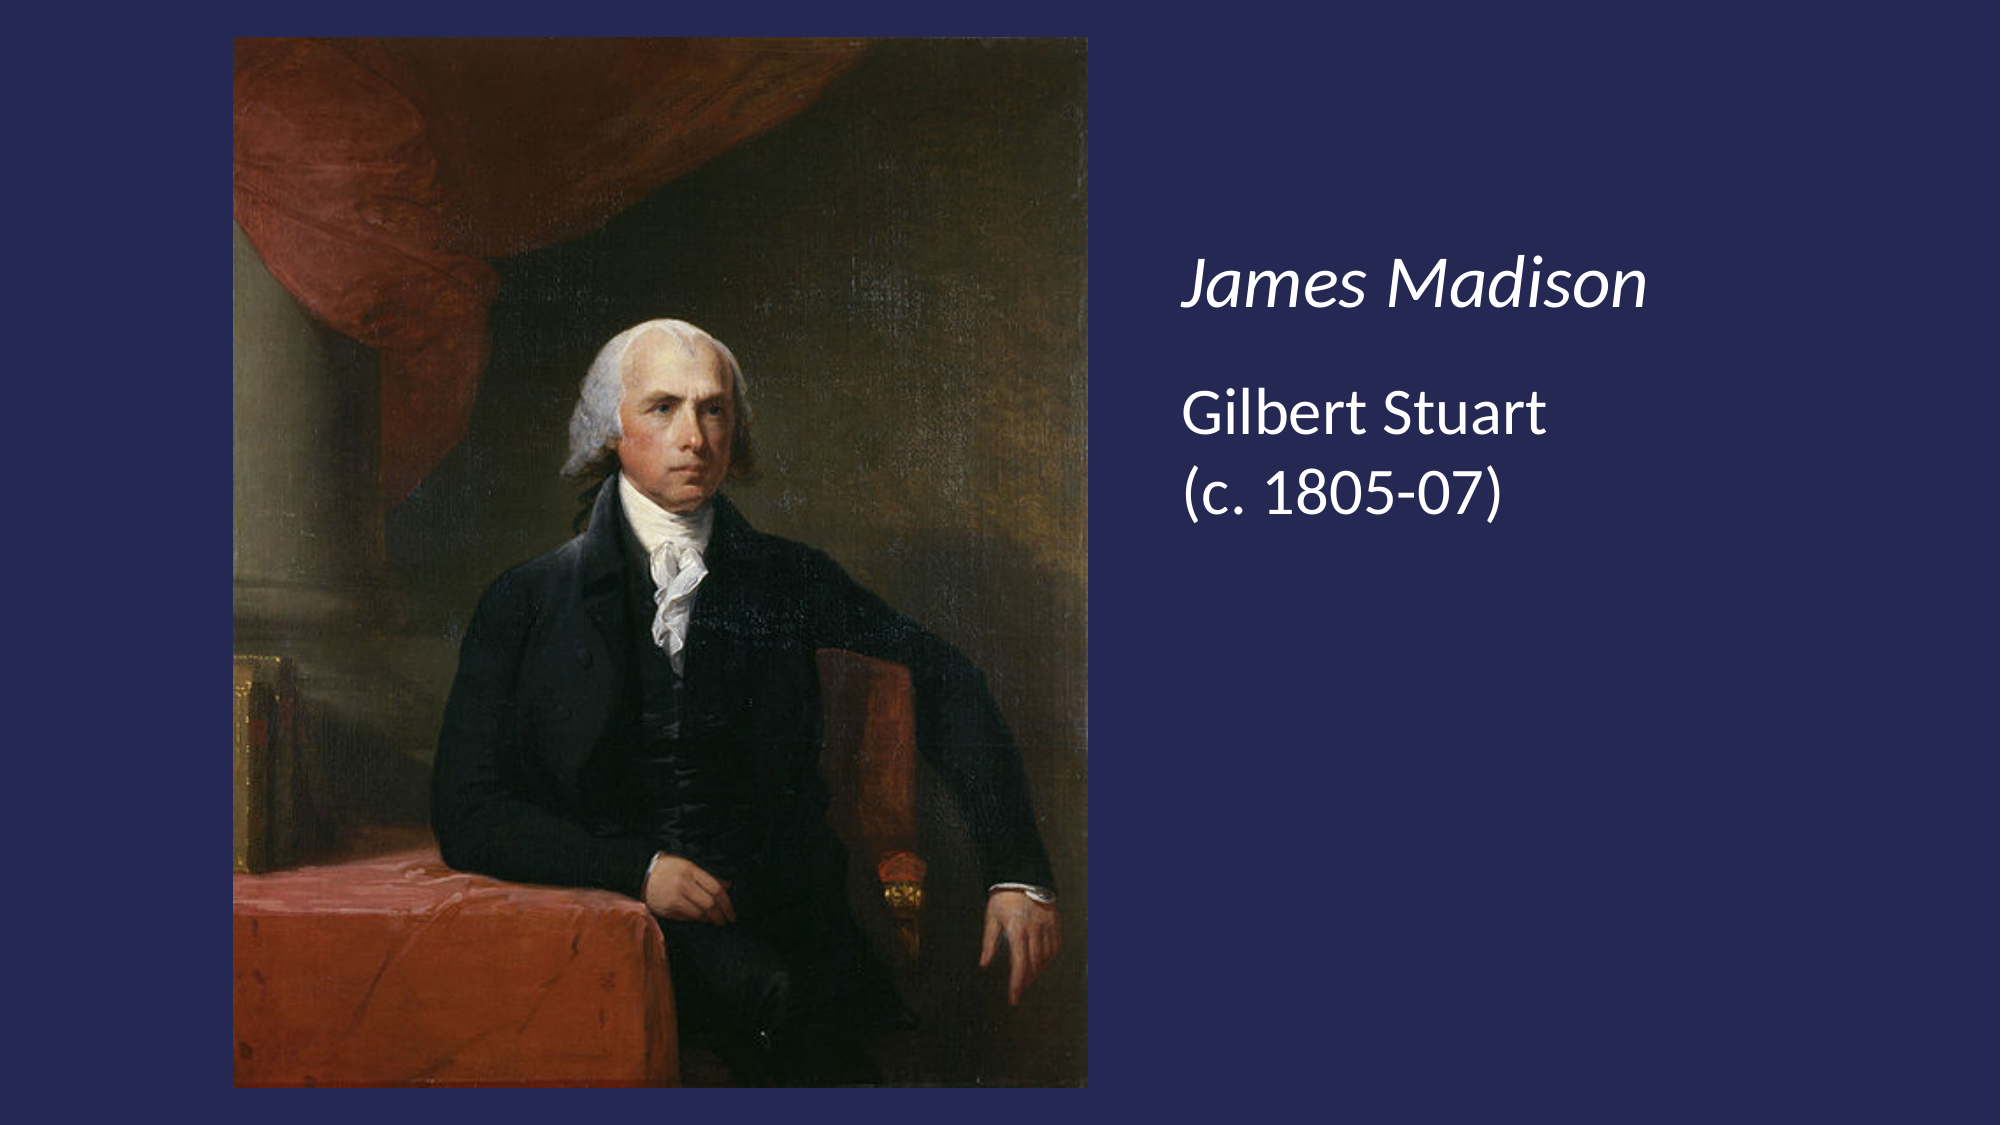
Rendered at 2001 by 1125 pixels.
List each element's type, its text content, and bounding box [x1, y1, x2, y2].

text_box James Madison Gilbert Stuart (c. 1805-07) [1166, 224, 1950, 535]
picture [233, 37, 1088, 1088]
